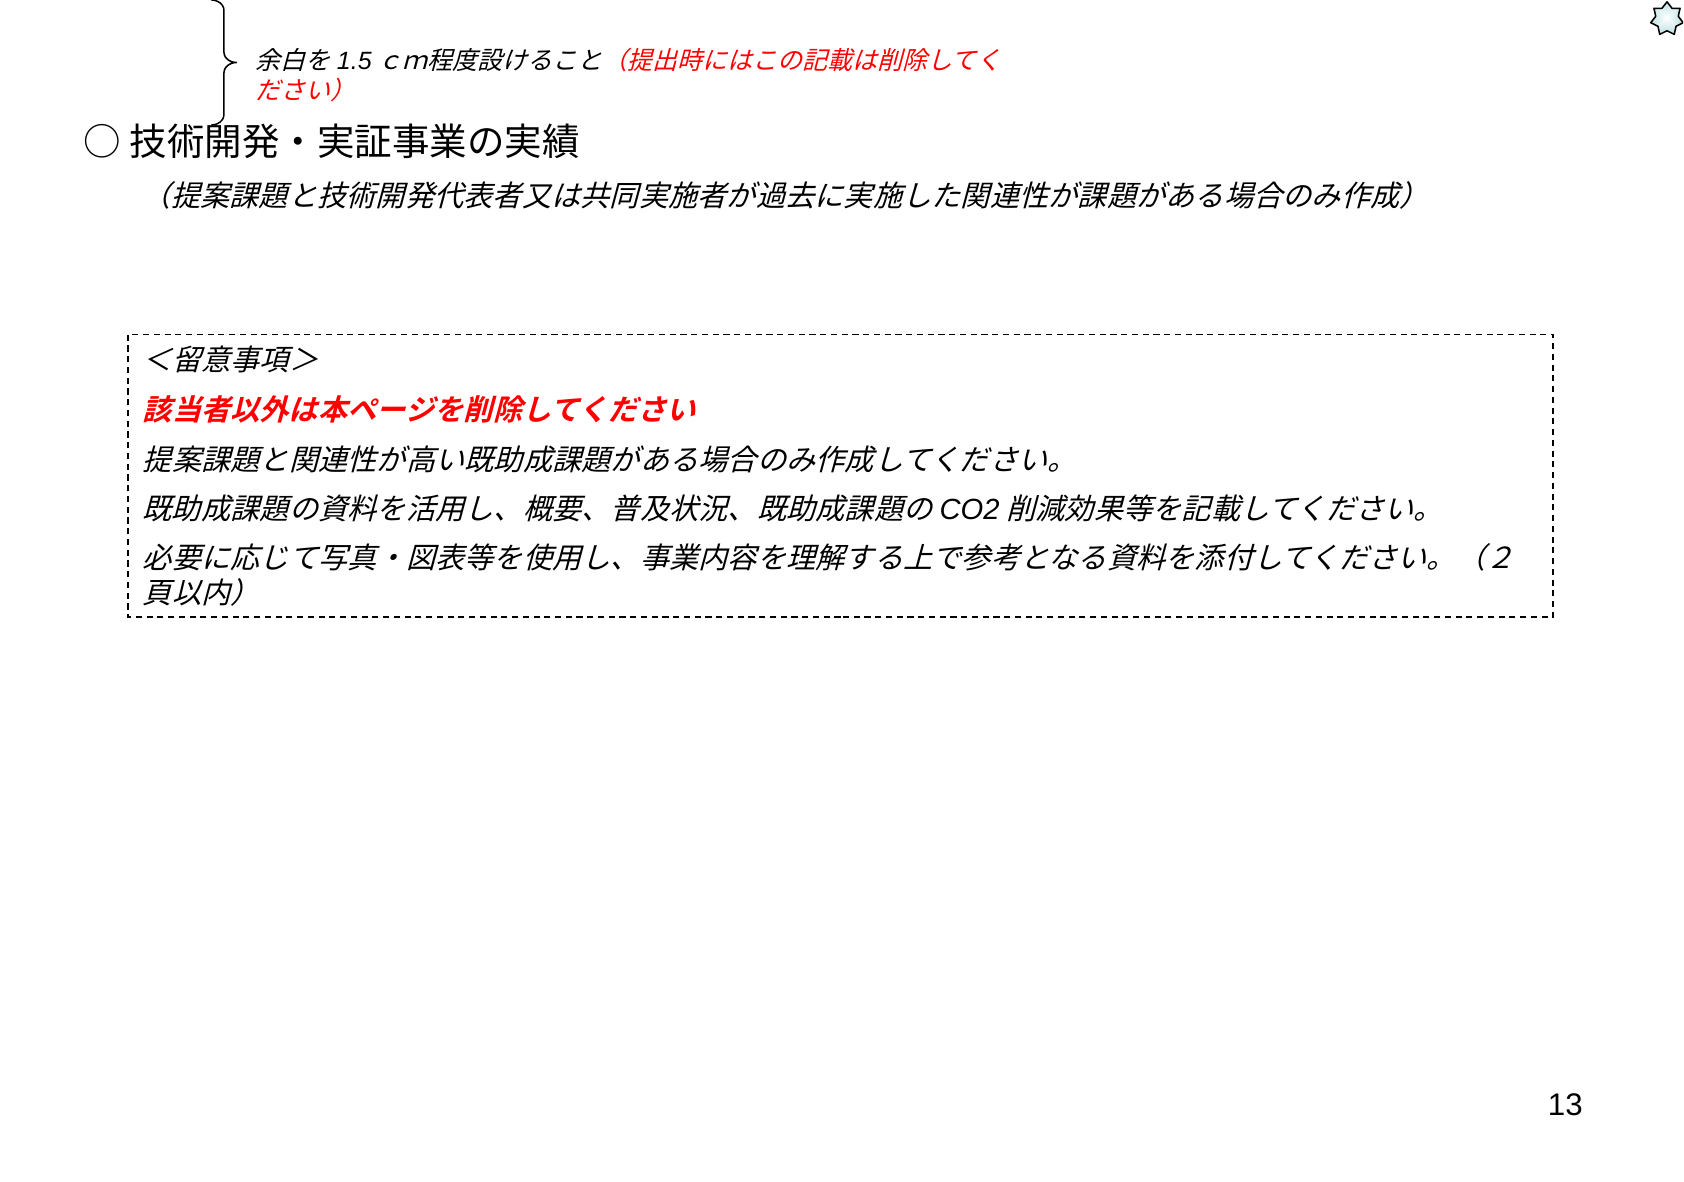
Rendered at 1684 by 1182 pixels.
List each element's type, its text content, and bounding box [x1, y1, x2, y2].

text_box ○技術開発・実証事業の実績 （提案課題と技術開発代表者又は共同実施者が過去に実施した関連性が課題がある場合のみ作成） [68, 110, 1684, 220]
text_box [1650, 1, 1684, 35]
slide_number 13 [1206, 1075, 1600, 1159]
text_box ＜留意事項＞ 該当者以外は本ページを削除してください 提案課題と関連性が高い既助成課題がある場合のみ作成してください。 既助成課題の資料を活用し、概要、普及状況、既助成課題のCO2削減効果等を記載してください。 必要に応じて写真・図表等を使用し、事業内容を理解する上で参考となる資料を添付してください。（２頁以内） [128, 334, 1554, 618]
text_box 余白を1.5ｃｍ程度設けること（提出時にはこの記載は削除してください） [241, 37, 1041, 113]
text_box [211, 0, 237, 125]
